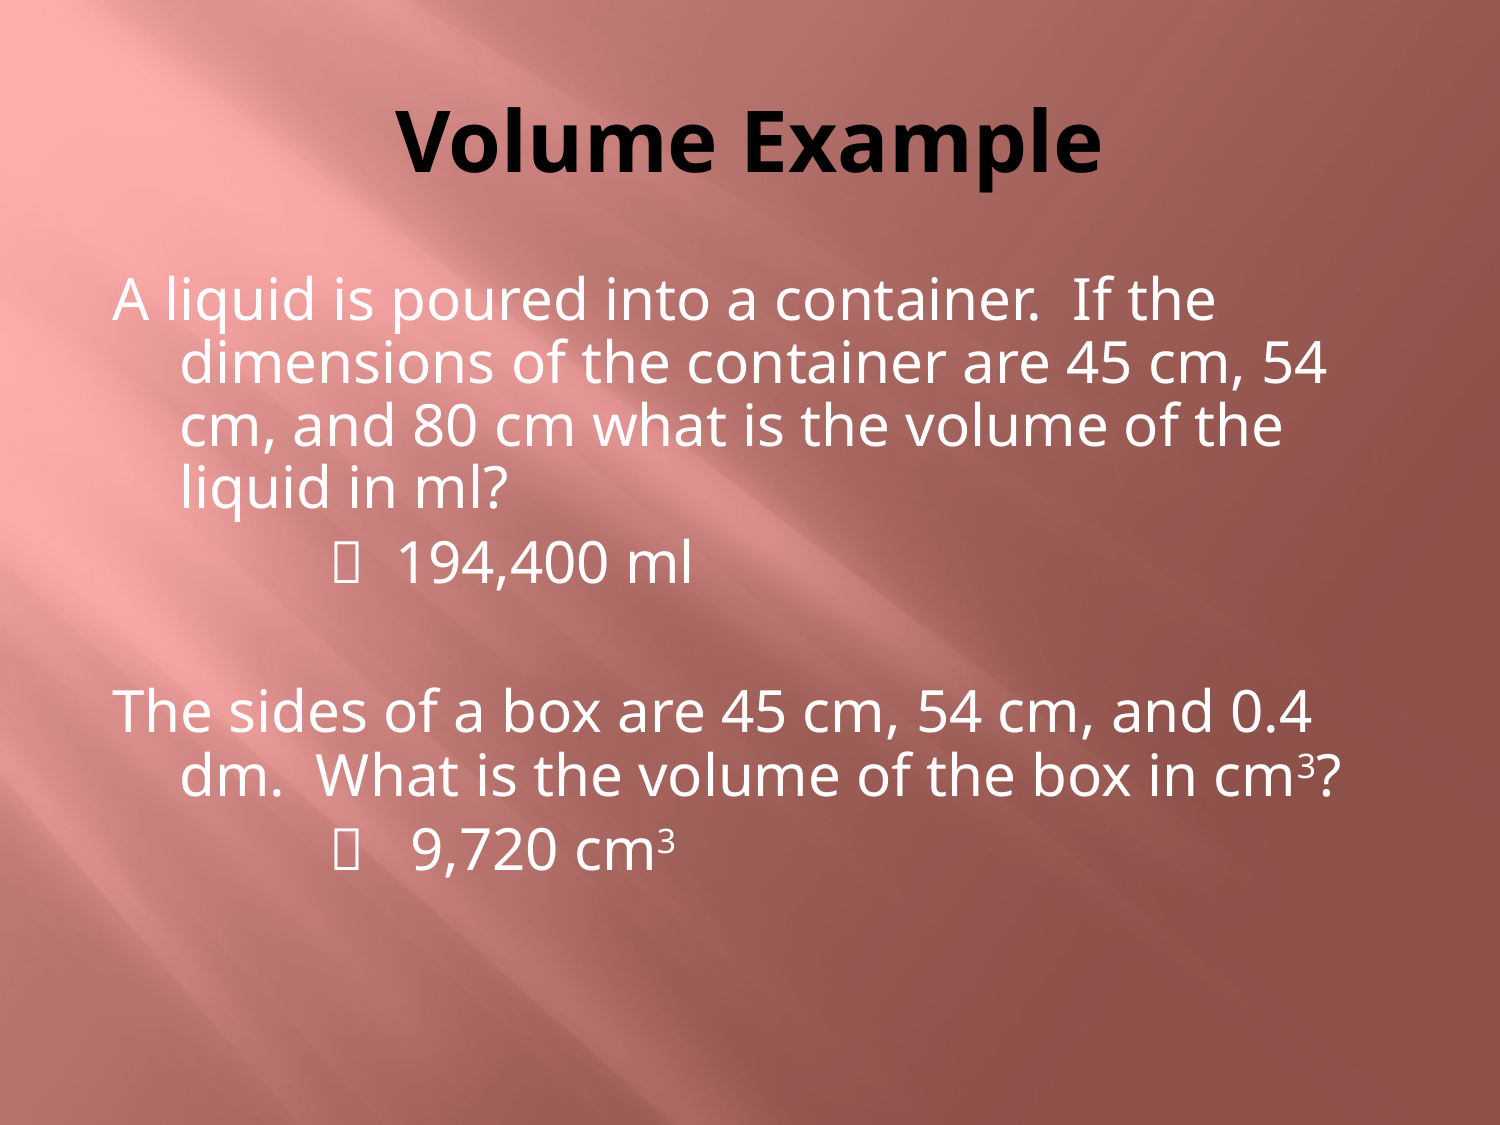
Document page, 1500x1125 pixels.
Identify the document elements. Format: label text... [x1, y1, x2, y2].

title Volume Example [75, 45, 1425, 233]
list A liquid is poured into a container. If the dimensions of the container are 45 cm, 54 cm, and 80 cm what is the volume of the liquid in ml?  194,400 ml The sides of a box are 45 cm, 54 cm, and 0.4 dm. What is the volume of the box in cm3?  9,720 cm3 [75, 262, 1425, 1035]
